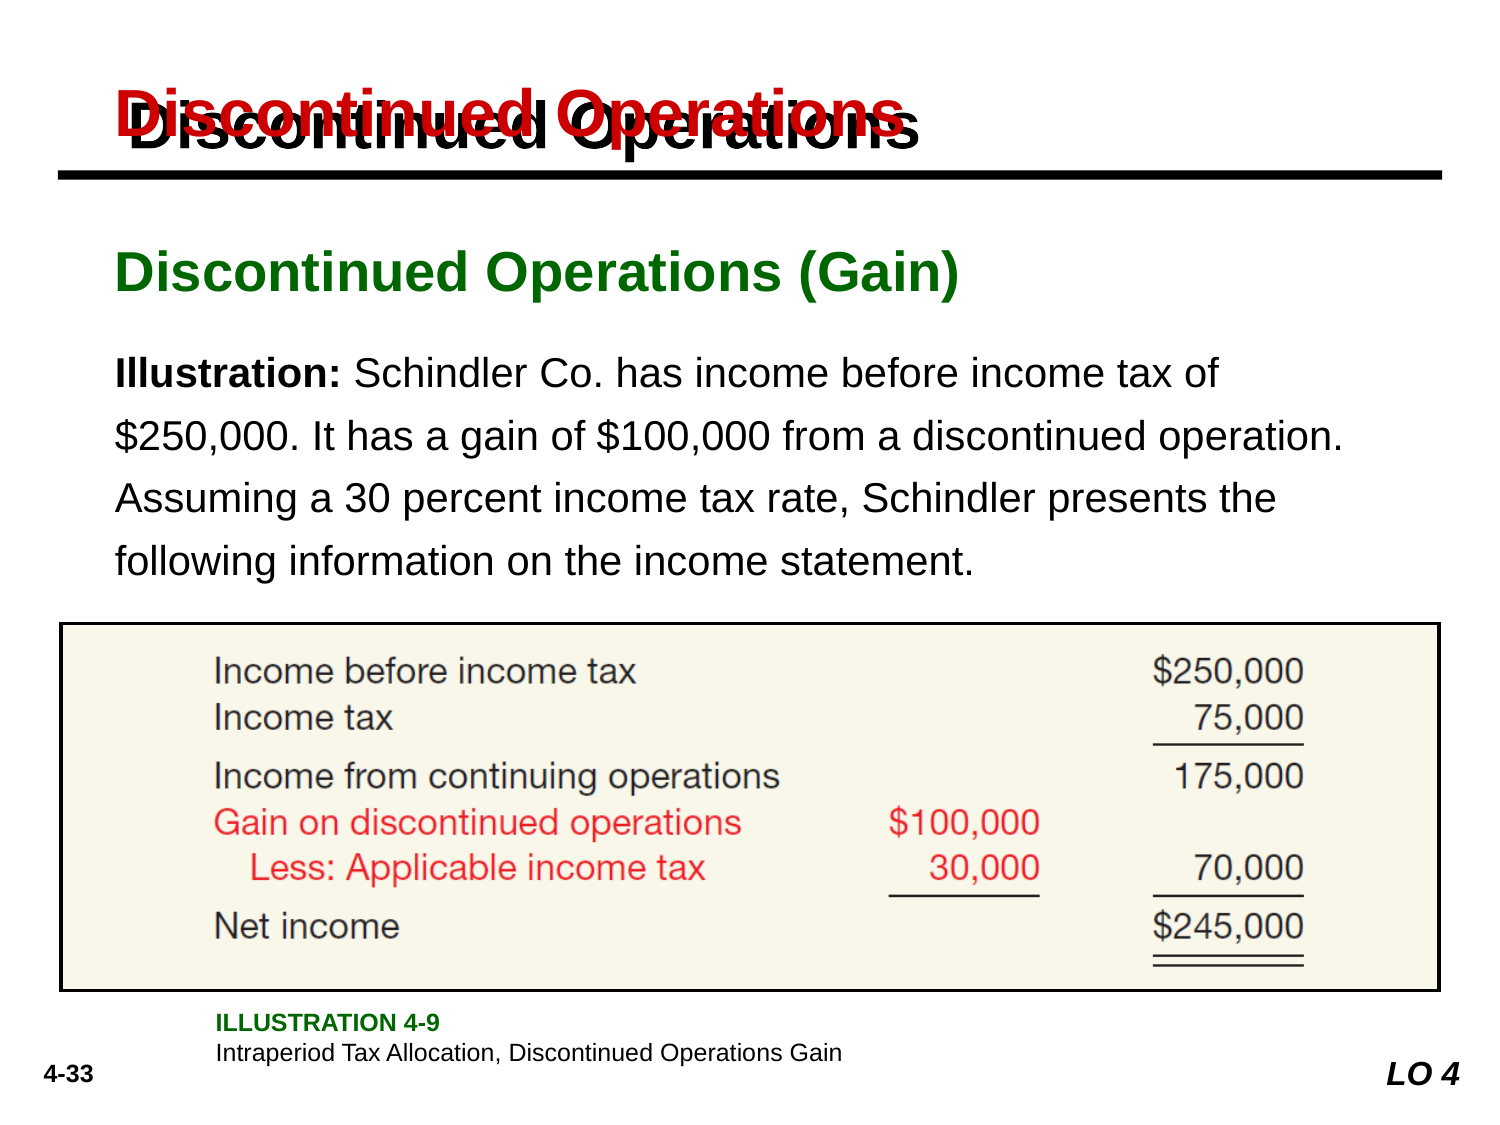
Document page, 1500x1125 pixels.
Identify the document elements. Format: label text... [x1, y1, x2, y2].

picture [62, 625, 1438, 990]
text_box LO 4 [1350, 1044, 1475, 1100]
text_box Discontinued Operations (Gain) [99, 224, 1238, 311]
text_box Illustration: Schindler Co. has income before income tax of $250,000. It has a gain of $100,000 from a discontinued operation. Assuming a 30 percent income tax rate, Schindler presents the following information on the income statement. [99, 325, 1425, 591]
text_box ILLUSTRATION 4-9 Intraperiod Tax Allocation, Discontinued Operations Gain [200, 999, 924, 1074]
title Discontinued Operations [99, 61, 1451, 155]
